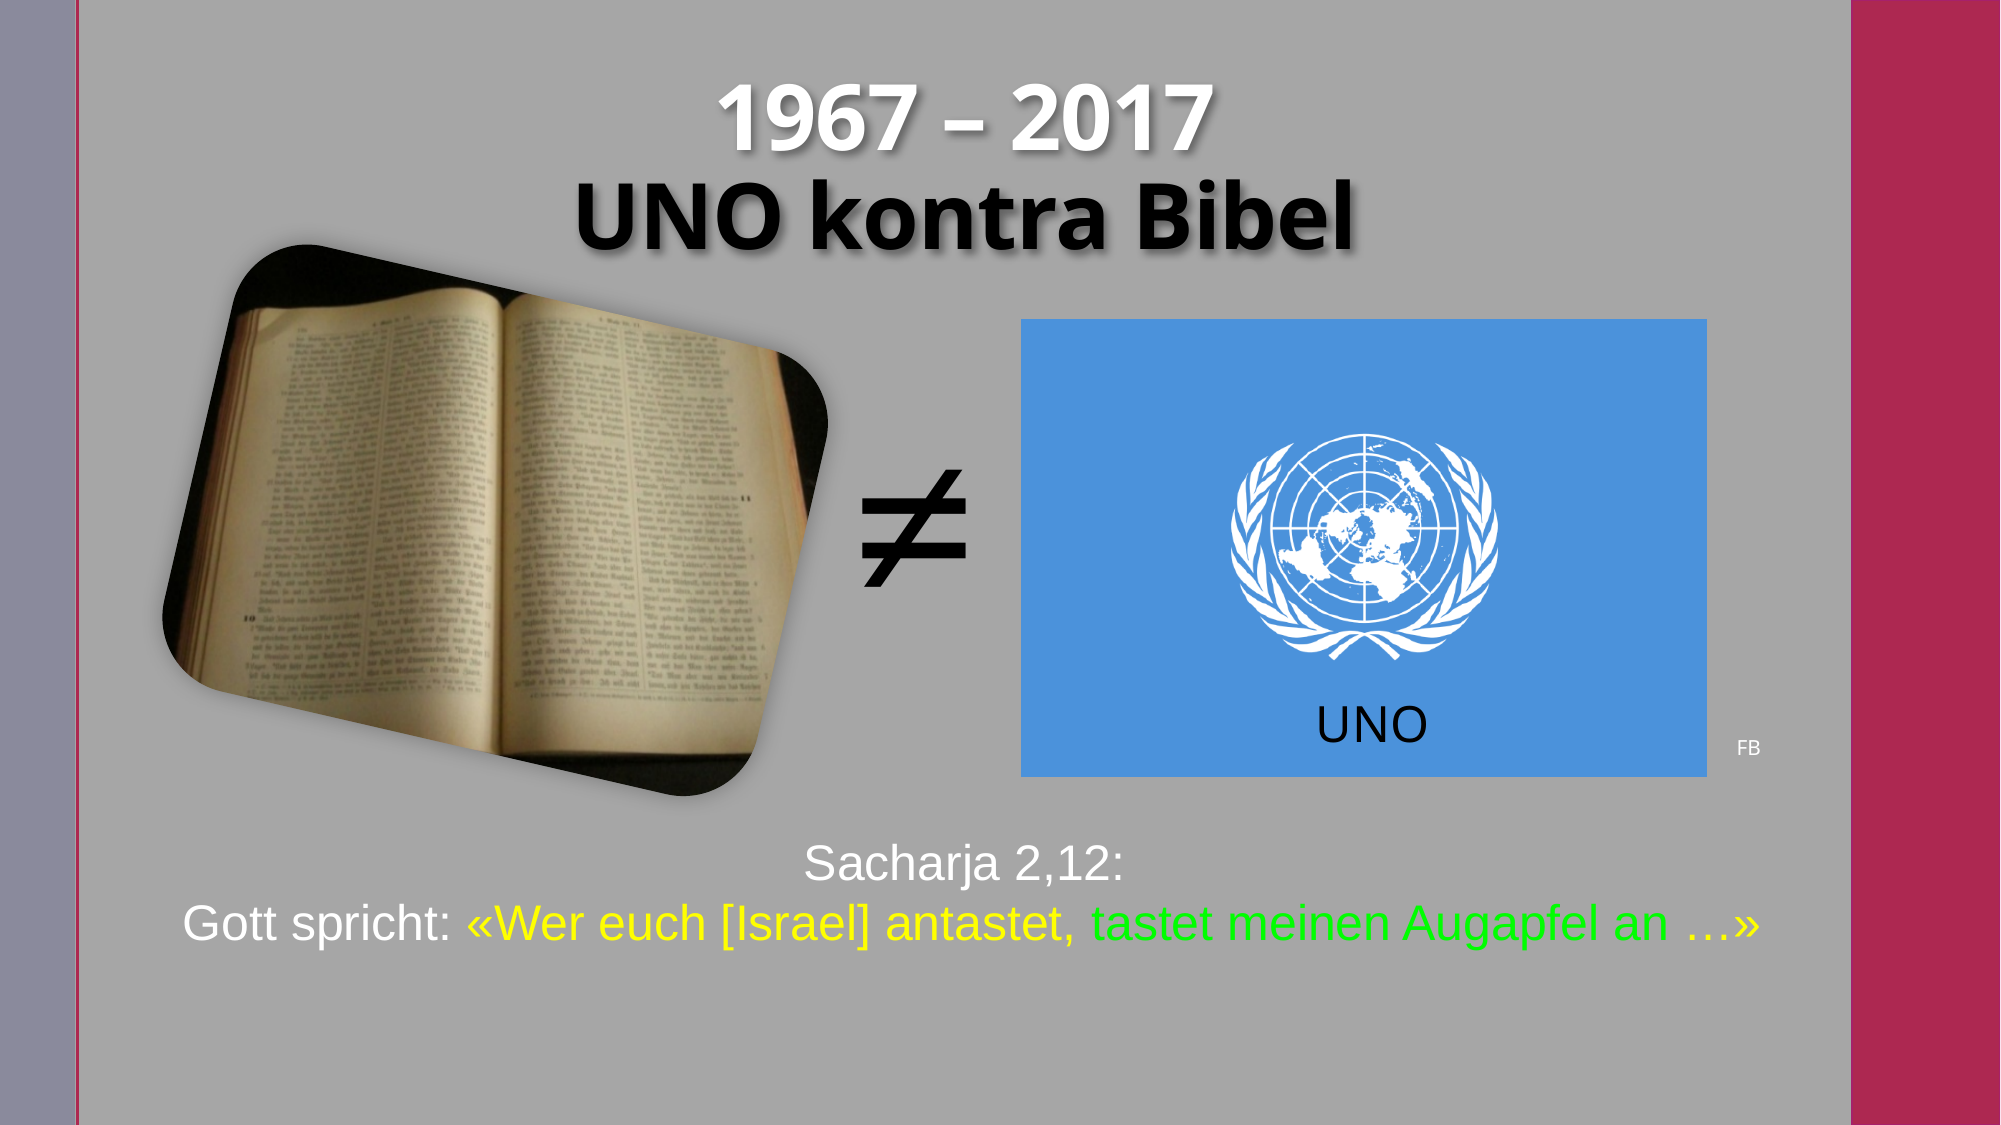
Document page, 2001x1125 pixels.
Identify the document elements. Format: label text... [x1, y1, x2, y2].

text_box [1851, 0, 2000, 1125]
picture [162, 244, 828, 797]
picture [1021, 319, 1707, 777]
text_box ≠ [838, 373, 983, 655]
title 1967 – 2017 UNO kontra Bibel [79, 44, 1851, 278]
text_box Sacharja 2,12: Gott spricht: «Wer euch [Israel] antastet, tastet meinen Augapfel an …» [152, 823, 1778, 958]
text_box FB [1721, 726, 1785, 767]
